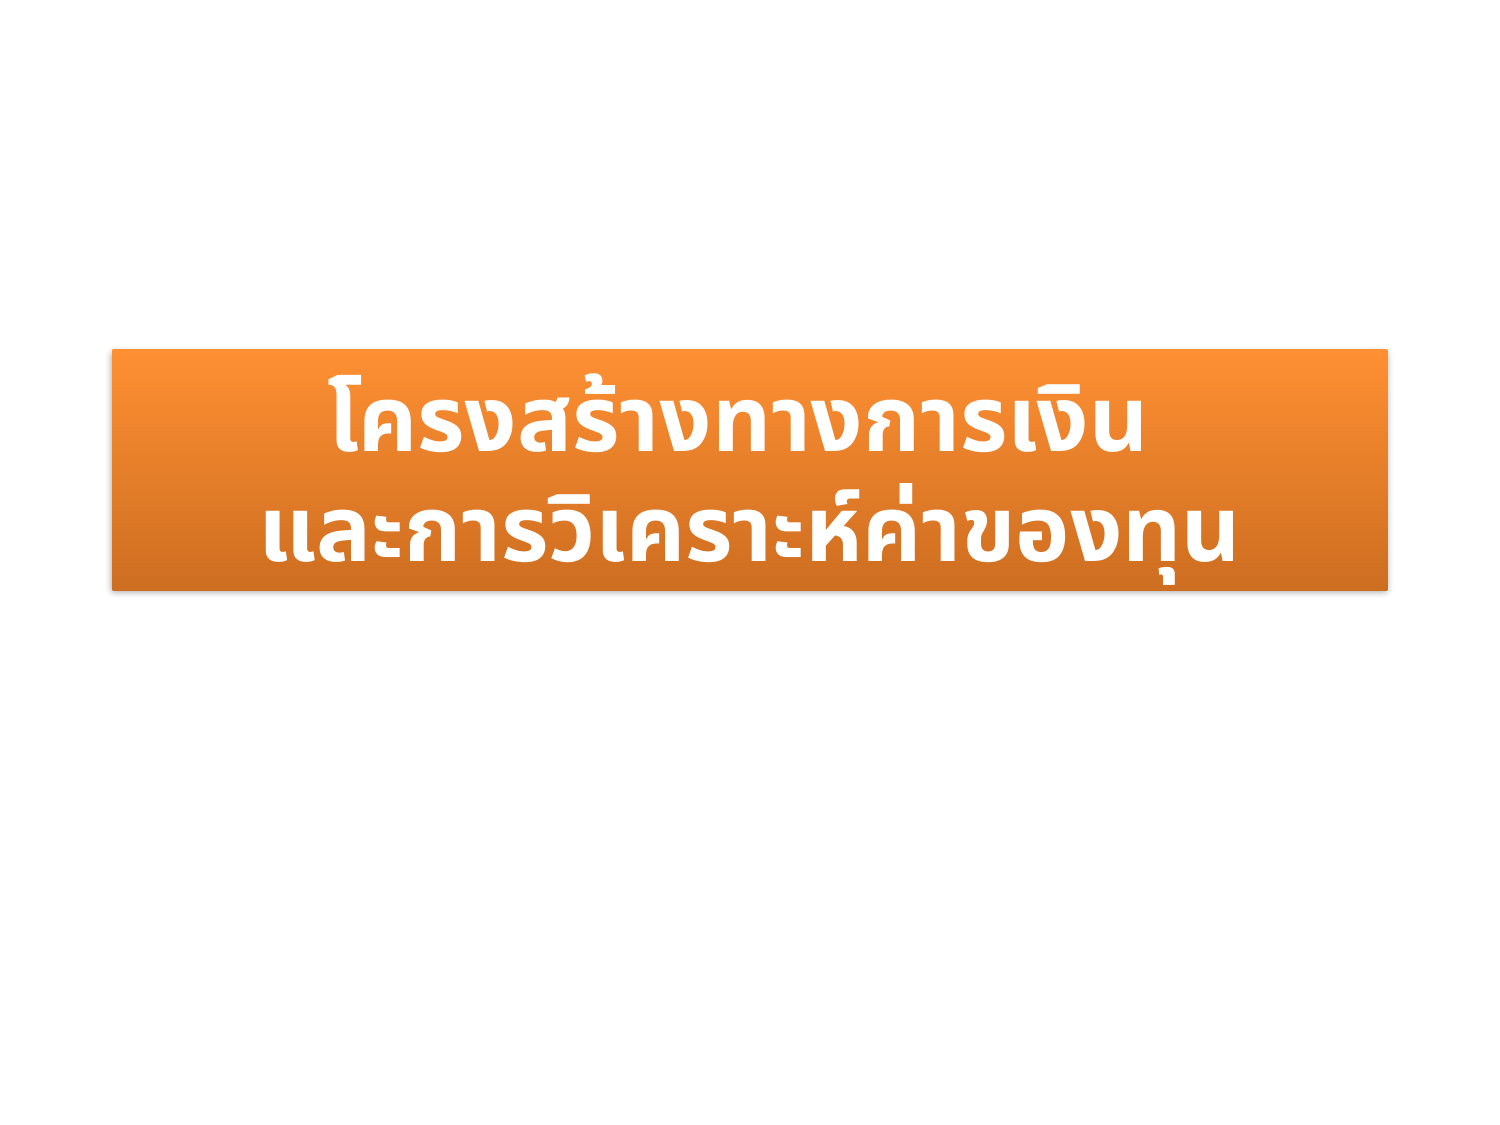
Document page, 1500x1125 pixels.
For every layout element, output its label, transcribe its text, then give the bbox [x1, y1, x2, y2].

title โครงสร้างทางการเงิน และการวิเคราะห์ค่าของทุน [112, 349, 1388, 591]
